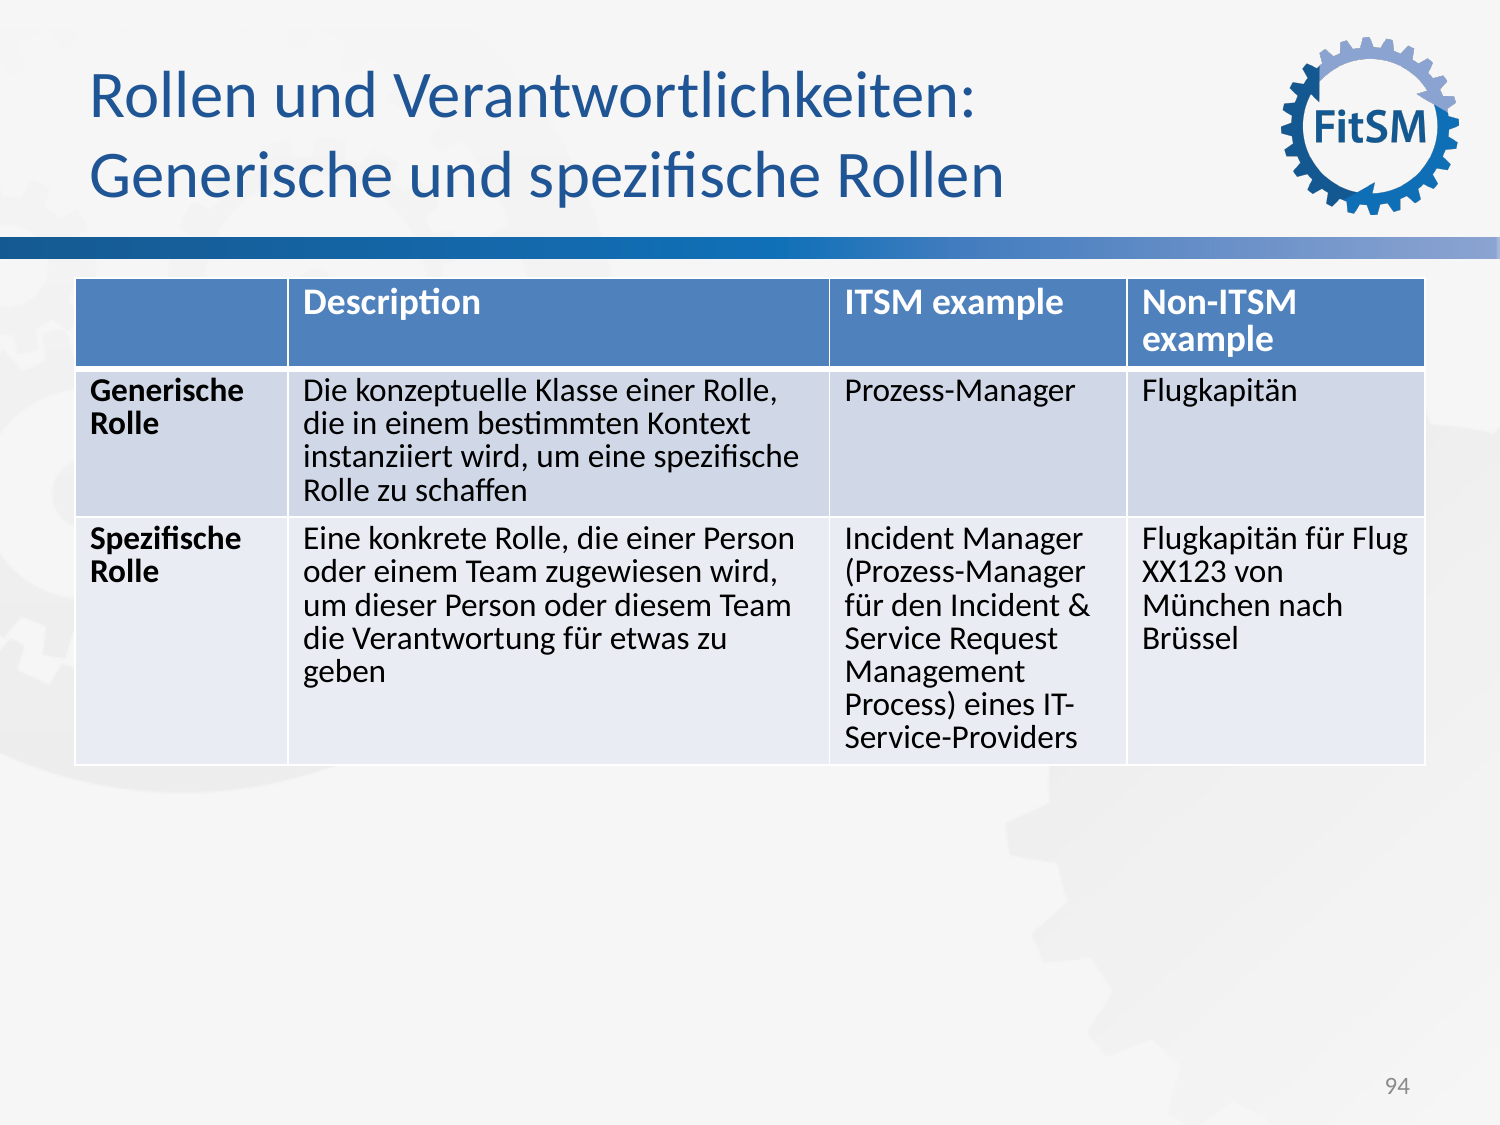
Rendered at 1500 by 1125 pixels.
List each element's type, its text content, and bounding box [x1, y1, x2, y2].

text_box Rollen und Verantwortlichkeiten: Generische und spezifische Rollen [74, 45, 1282, 217]
table_header [76, 279, 287, 366]
table_header Description [289, 279, 829, 366]
table_cell Incident Manager (Prozess-Manager für den Incident & Service Request Management Process) eines IT-Service-Providers [830, 518, 1126, 764]
table_cell Eine konkrete Rolle, die einer Person oder einem Team zugewiesen wird, um dieser Person oder diesem Team die Verantwortung für etwas zu geben [289, 518, 829, 764]
table_cell Flugkapitän [1128, 372, 1424, 516]
table_header ITSM example [830, 279, 1126, 366]
table_cell Generische Rolle [76, 372, 287, 516]
table_cell Flugkapitän für Flug XX123 von München nach Brüssel [1128, 518, 1424, 764]
text_box 94 [1074, 1054, 1425, 1115]
table_cell Die konzeptuelle Klasse einer Rolle, die in einem bestimmten Kontext instanziiert wird, um eine spezifische Rolle zu schaffen [289, 372, 829, 516]
table_header Non-ITSM example [1128, 279, 1424, 366]
table_cell Spezifische Rolle [76, 518, 287, 764]
table_cell Prozess-Manager [830, 372, 1126, 516]
picture [0, 0, 1500, 1125]
